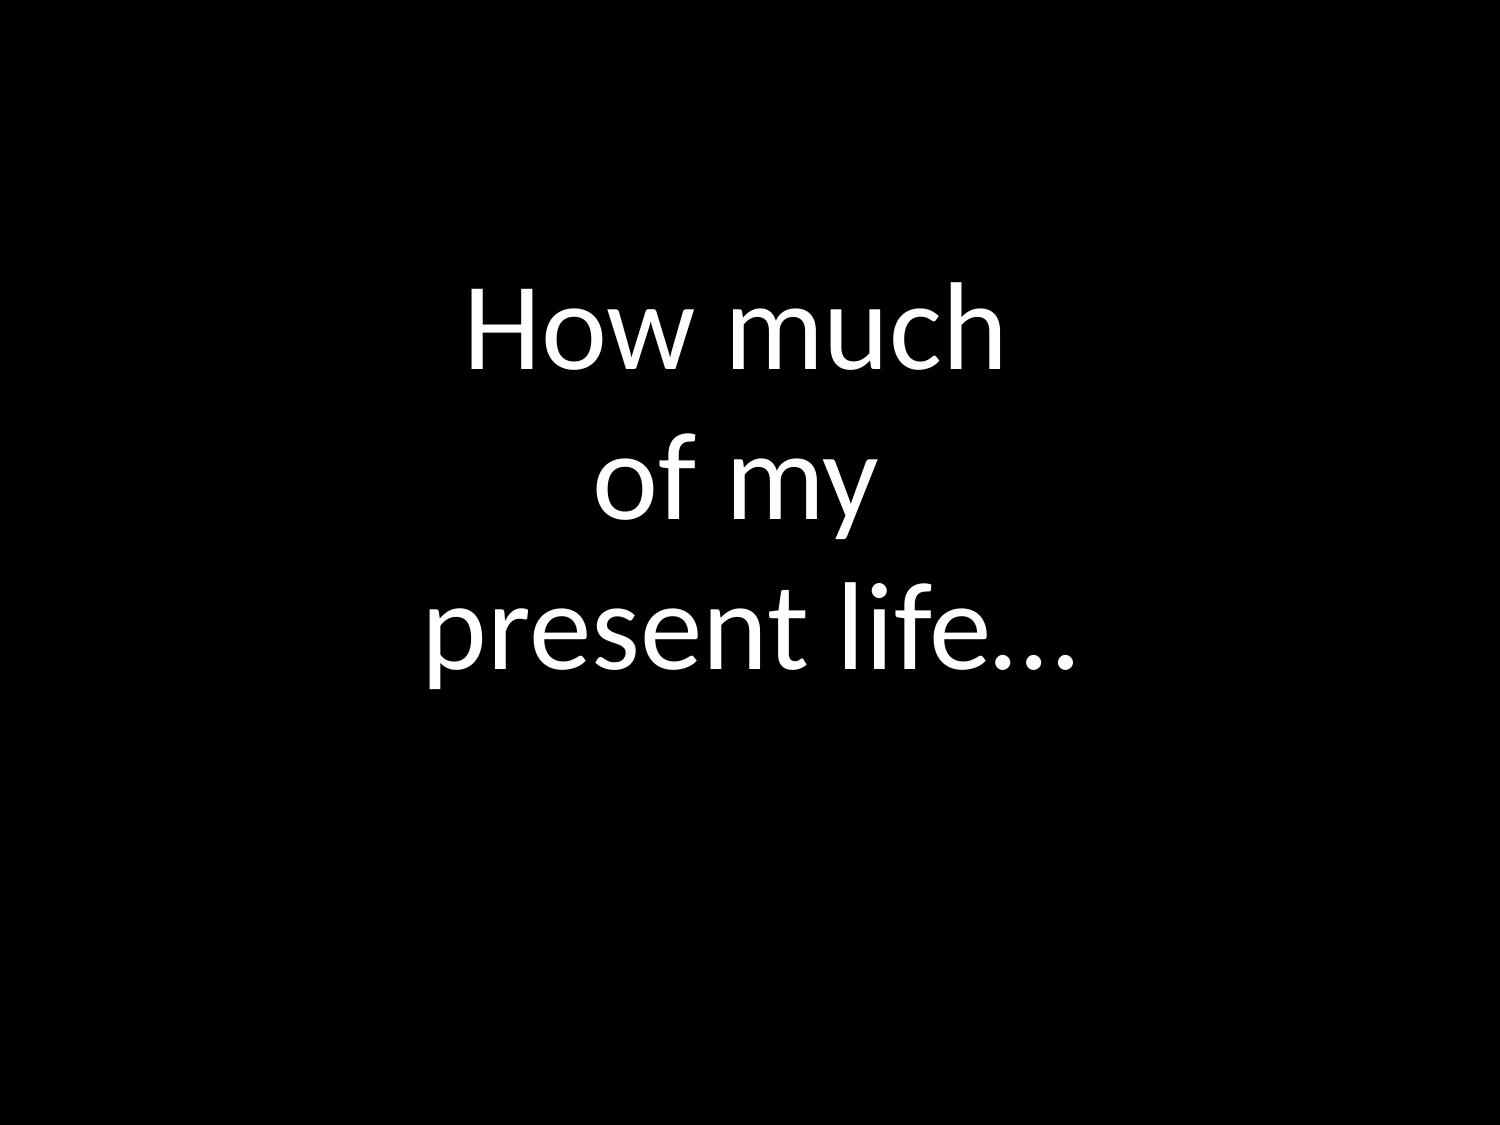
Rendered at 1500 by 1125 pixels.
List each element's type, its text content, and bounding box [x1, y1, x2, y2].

title How much of my present life… [112, 349, 1388, 591]
